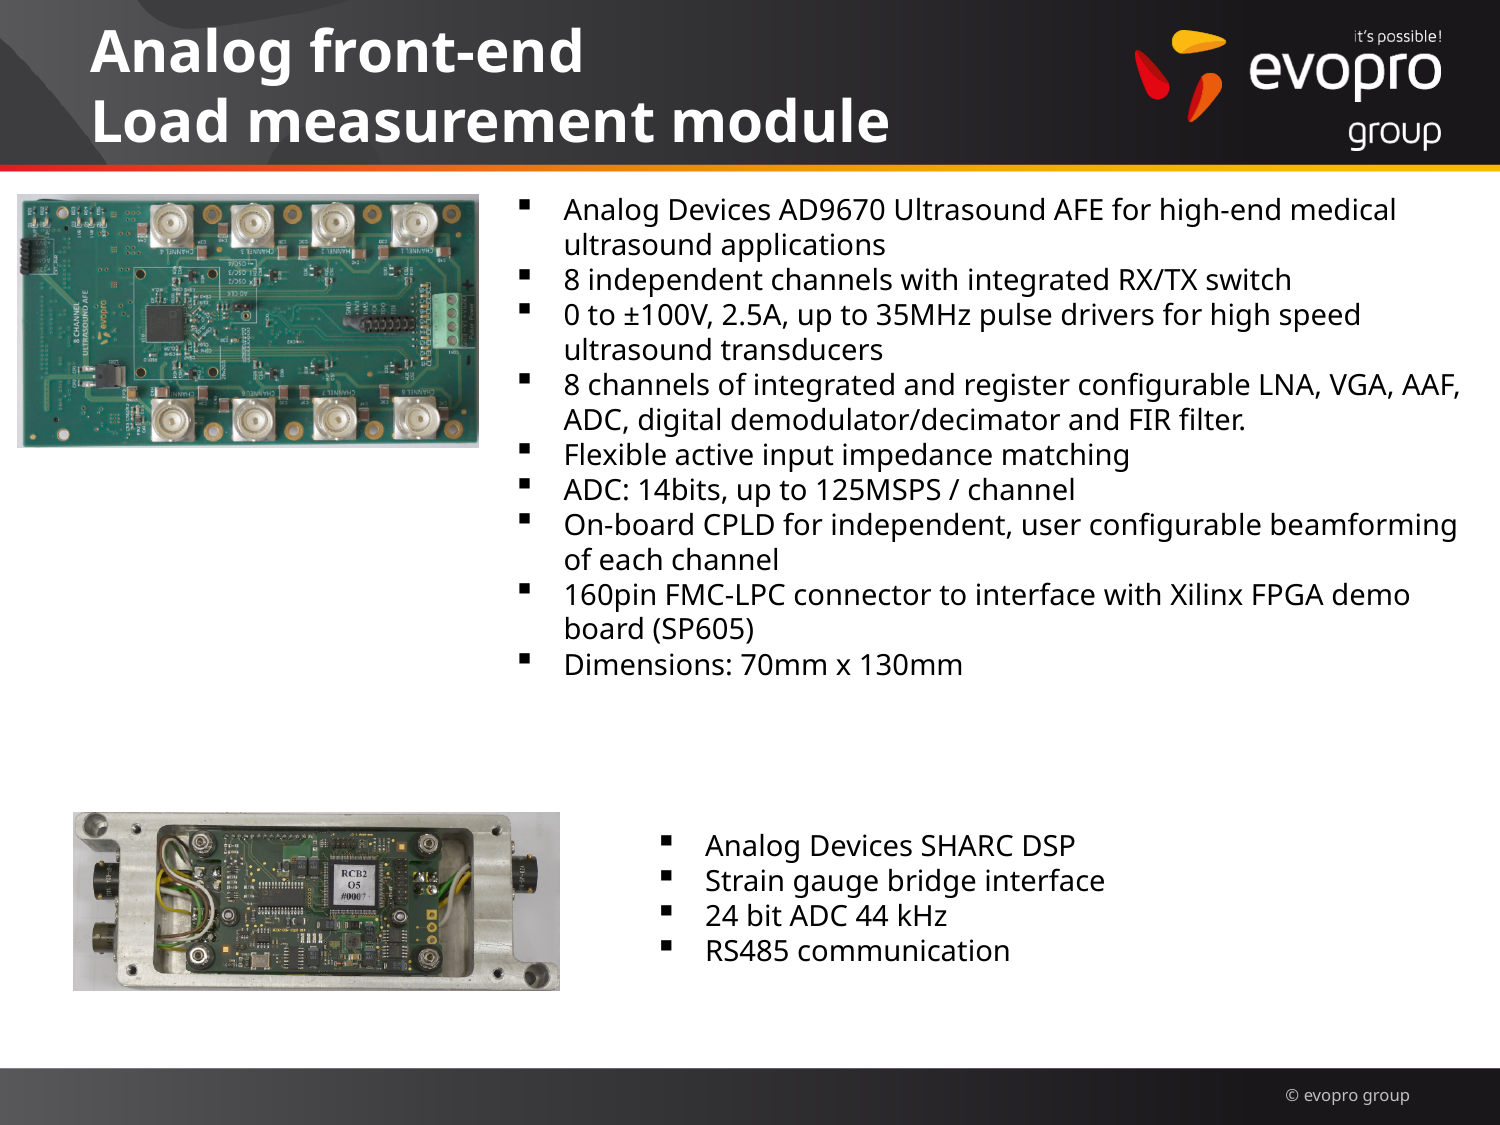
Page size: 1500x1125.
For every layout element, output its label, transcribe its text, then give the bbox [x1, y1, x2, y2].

title Analog front-end Load measurement module [75, 19, 1069, 149]
text_box Analog Devices AD9670 Ultrasound AFE for high-end medical ultrasound applications 8 independent channels with integrated RX/TX switch 0 to ±100V, 2.5A, up to 35MHz pulse drivers for high speed ultrasound transducers 8 channels of integrated and register configurable LNA, VGA, AAF, ADC, digital demodulator/decimator and FIR filter. Flexible active input impedance matching ADC: 14bits, up to 125MSPS / channel On-board CPLD for independent, user configurable beamforming of each channel 160pin FMC-LPC connector to interface with Xilinx FPGA demo board (SP605) Dimensions: 70mm x 130mm [501, 148, 1483, 724]
text_box Analog Devices SHARC DSP Strain gauge bridge interface 24 bit ADC 44 kHz RS485 communication [643, 820, 1227, 1045]
picture [0, 0, 1500, 1125]
